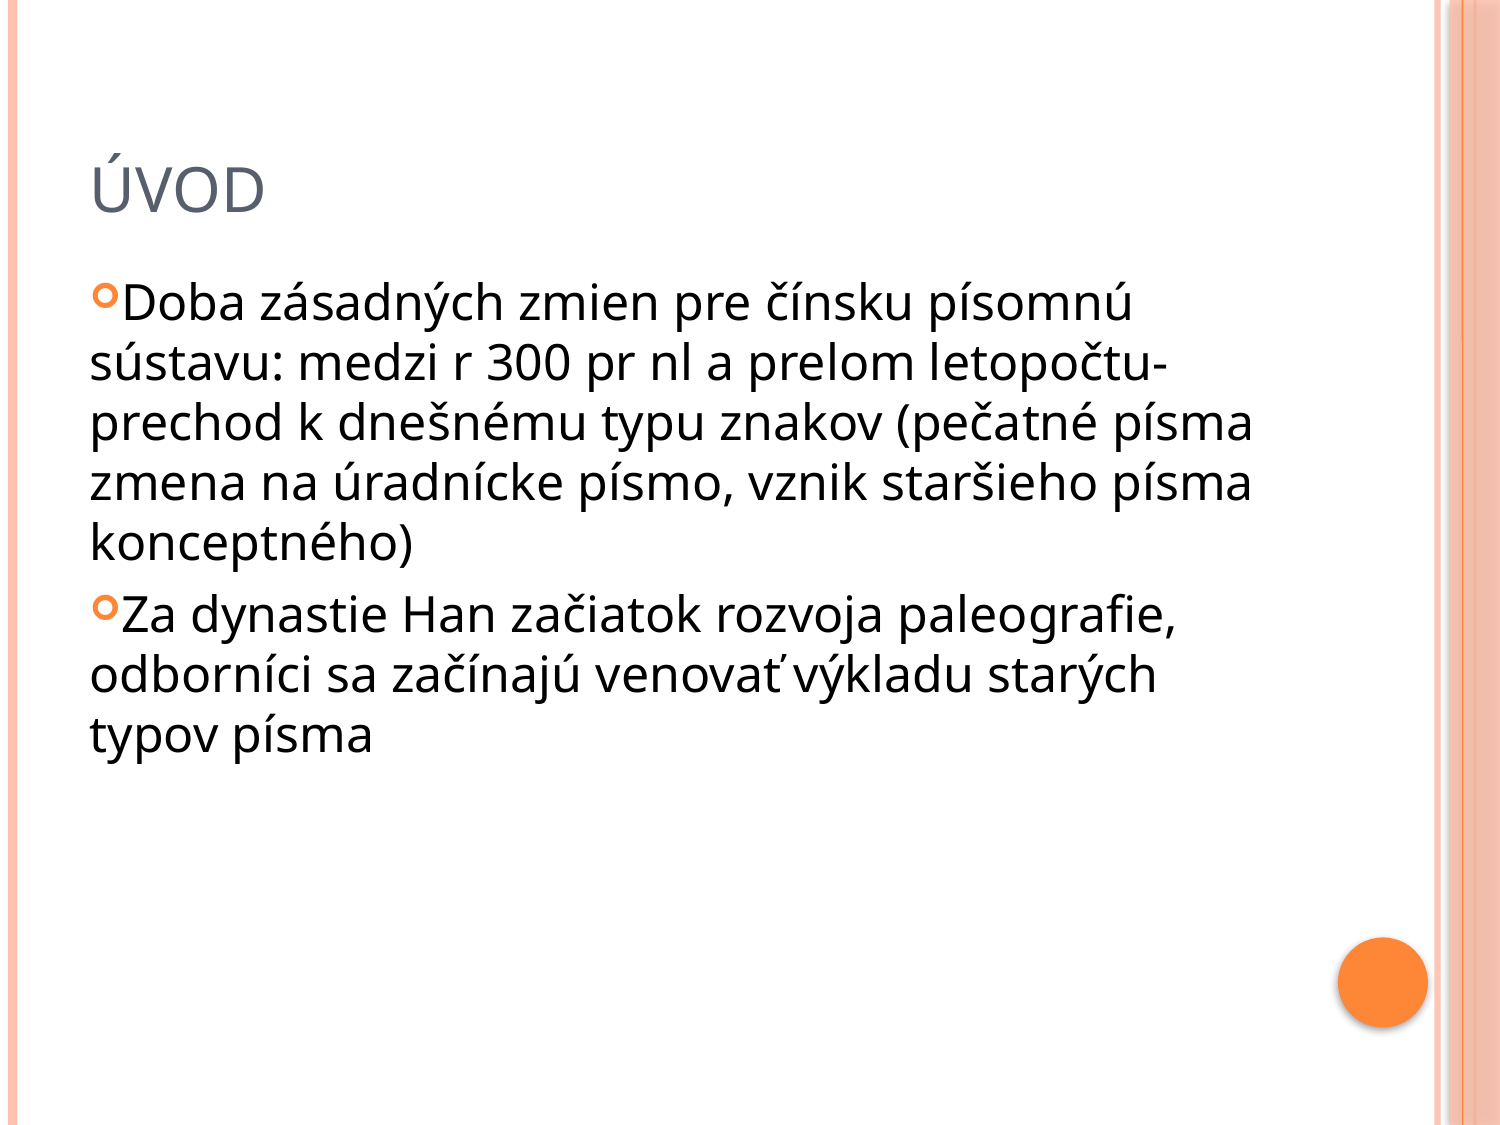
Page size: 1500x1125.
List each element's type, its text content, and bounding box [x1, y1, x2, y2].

title úvod [75, 45, 1300, 233]
list Doba zásadných zmien pre čínsku písomnú sústavu: medzi r 300 pr nl a prelom letopočtu- prechod k dnešnému typu znakov (pečatné písma zmena na úradnícke písmo, vznik staršieho písma konceptného) Za dynastie Han začiatok rozvoja paleografie, odborníci sa začínajú venovať výkladu starých typov písma [75, 262, 1300, 1062]
